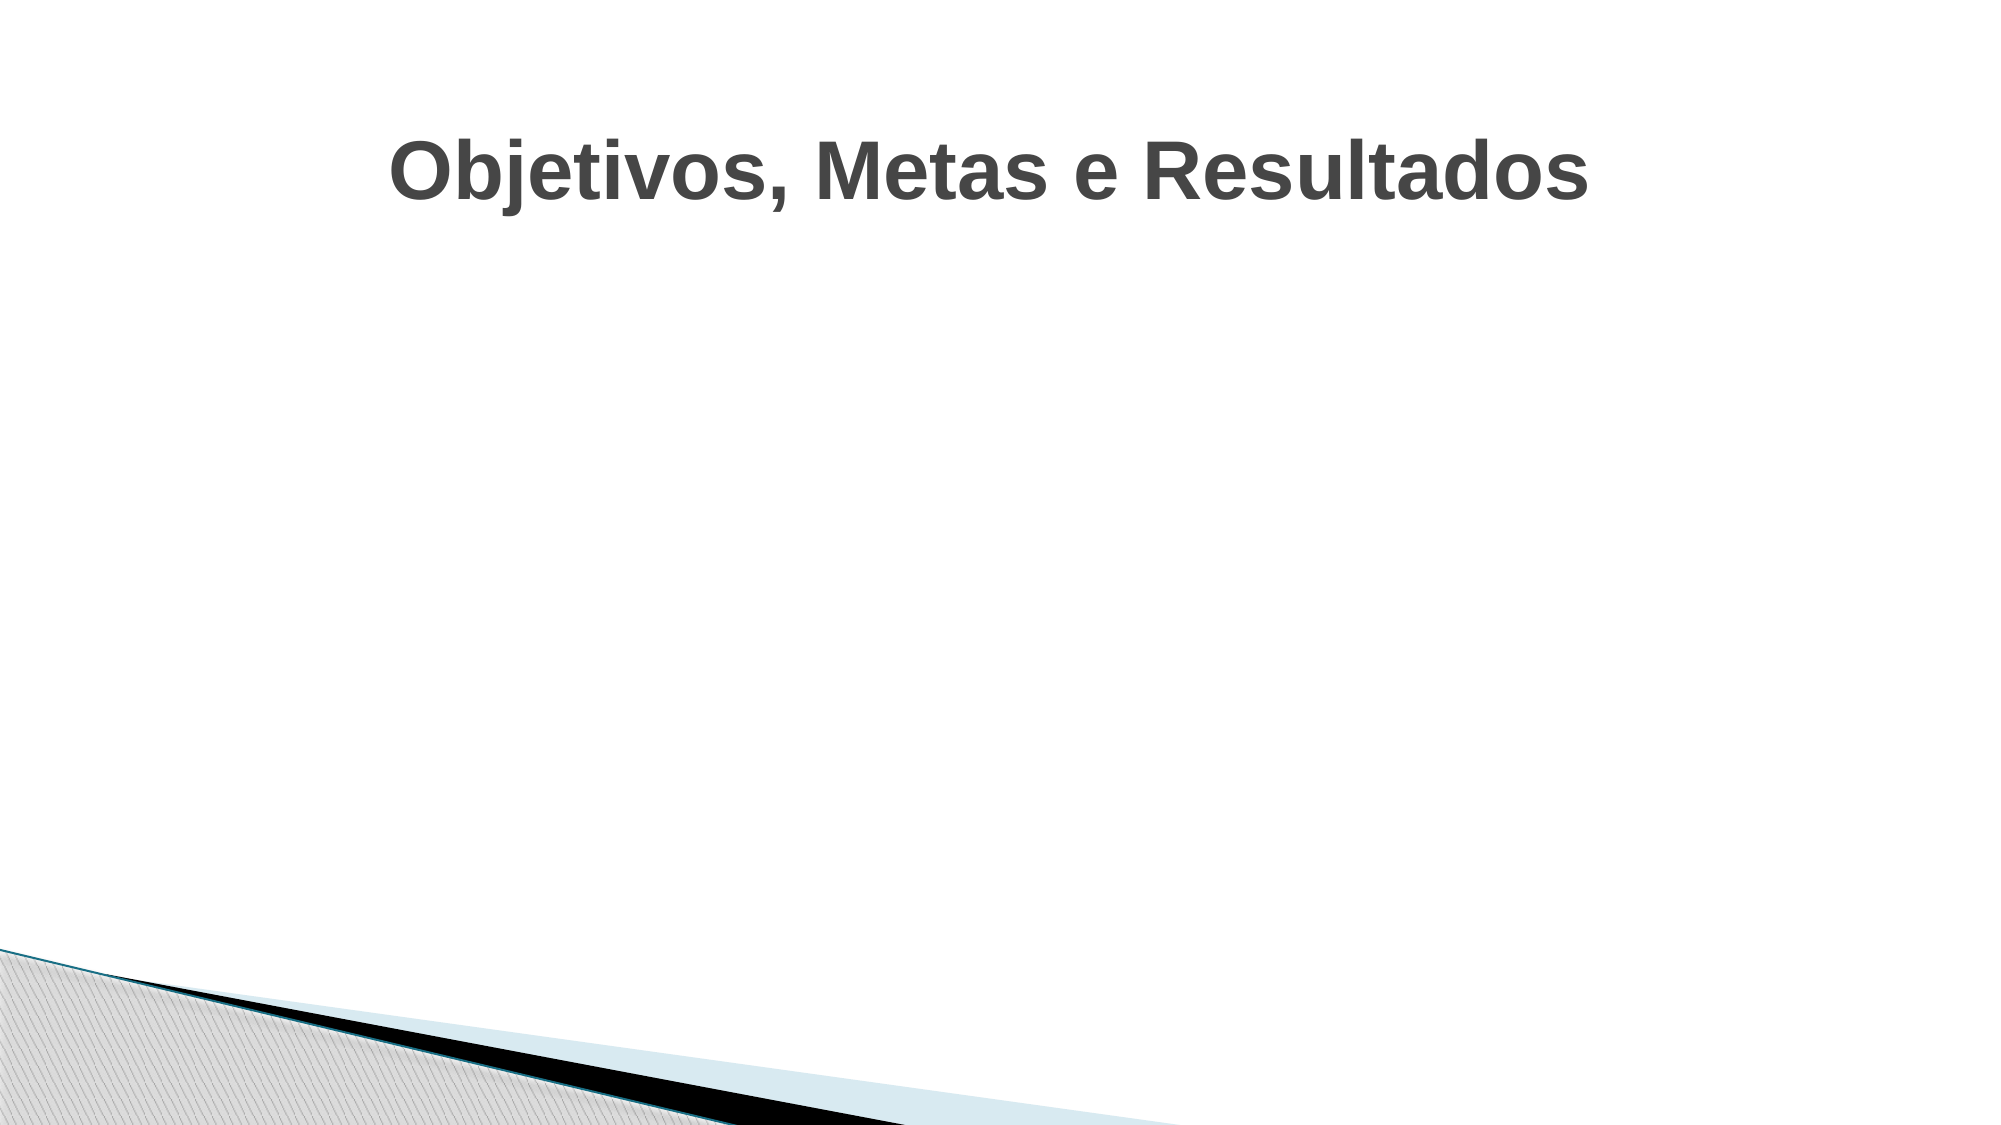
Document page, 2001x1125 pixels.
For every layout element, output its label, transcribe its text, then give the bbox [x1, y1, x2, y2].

title Objetivos, Metas e Resultados [101, 72, 1902, 260]
